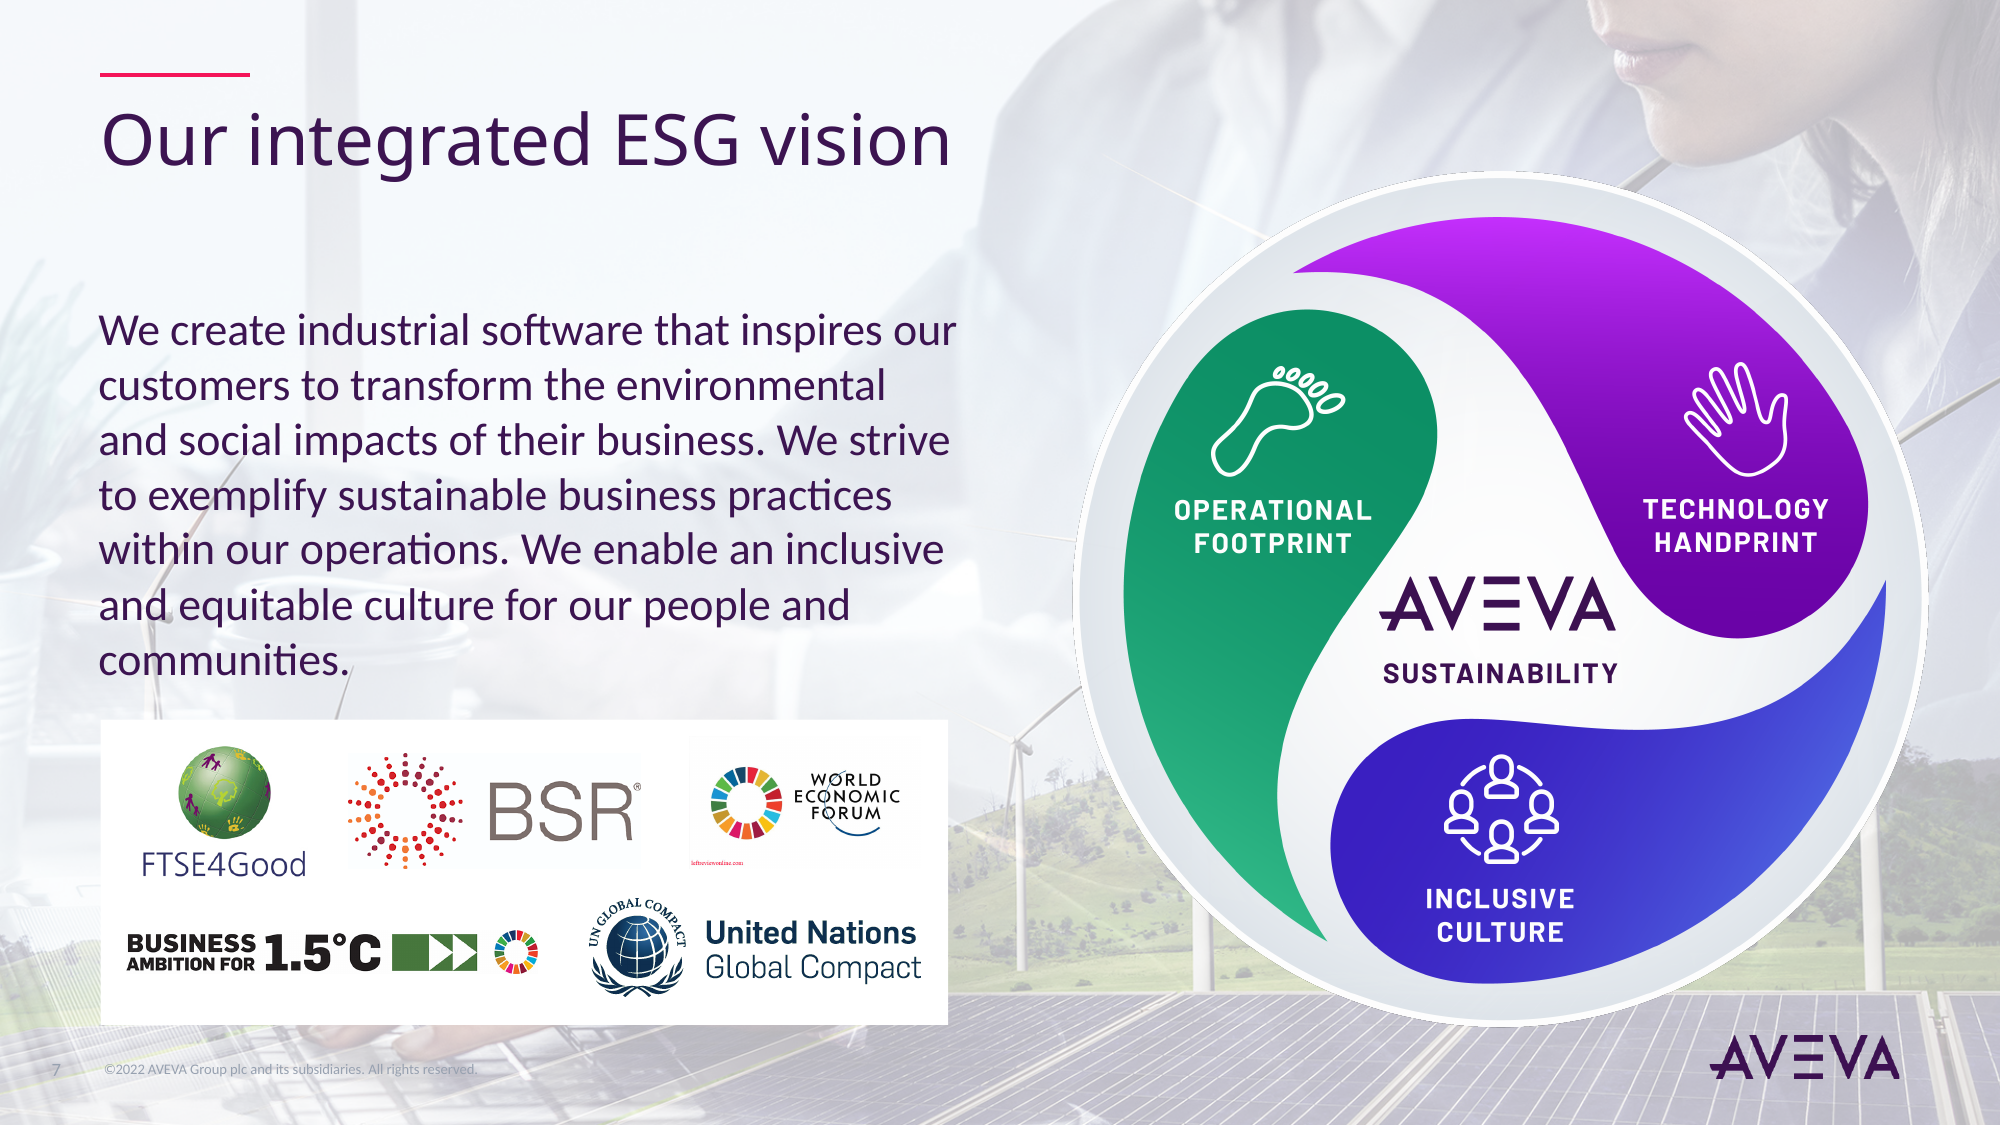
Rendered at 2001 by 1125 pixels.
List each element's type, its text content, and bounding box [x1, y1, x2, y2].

picture [689, 736, 921, 869]
picture [999, 95, 1992, 1088]
picture [126, 930, 538, 974]
text_box We create industrial software that inspires our customers to transform the environmental and social impacts of their business. We strive to exemplify sustainable business practices within our operations. We enable an inclusive and equitable culture for our people and communities. [83, 291, 978, 692]
picture [589, 898, 921, 997]
text_box [99, 719, 949, 1026]
picture [348, 752, 641, 869]
title Our integrated ESG vision [100, 80, 1901, 213]
picture [139, 742, 310, 880]
